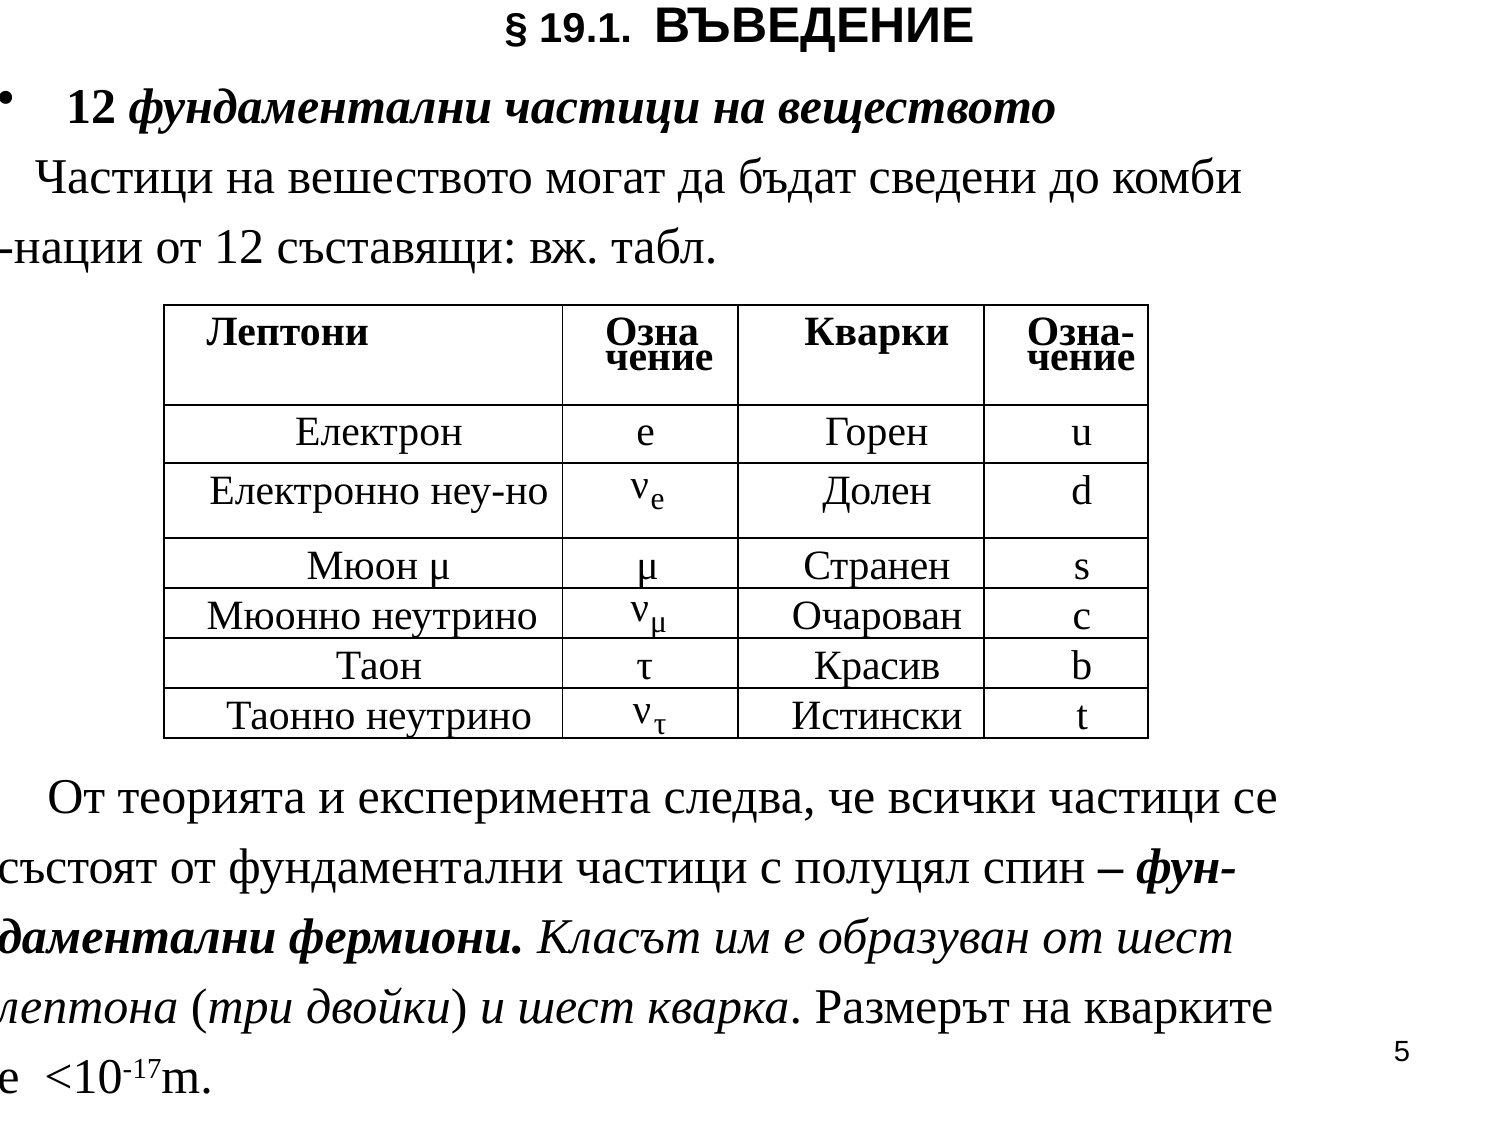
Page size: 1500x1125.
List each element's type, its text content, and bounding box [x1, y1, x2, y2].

table_cell Таонно неутрино [165, 689, 562, 737]
table_cell Истински [739, 689, 983, 737]
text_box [623, 681, 678, 747]
table_header Озна чение [563, 306, 737, 404]
list 12 фундаментални частици на веществото Частици на вешеството могат да бъдат сведени до комби -нации от 12 съставящи: вж. табл. От теорията и експеримента следва, че всички частици се състоят от фундаментални частици с полуцял спин – фун- даментални фермиони. Класът им е образуван от шест лептона (три двойки) и шест кварка. Размерът на кварките е <10-17m. [0, 479, 1301, 1125]
table_cell Електронно неу-но [165, 464, 562, 537]
table_cell [563, 689, 618, 737]
table_cell Долен [739, 464, 983, 537]
table_cell s [985, 539, 1147, 587]
table_header Лептони [165, 306, 562, 404]
table_cell Очарован [739, 589, 983, 637]
table_cell u [985, 406, 1147, 462]
table_cell [682, 689, 737, 737]
table_header Озна- чение [985, 306, 1147, 404]
table_cell b [985, 639, 1147, 687]
table_cell [563, 464, 737, 537]
table_cell Мюонно неутрино [165, 589, 562, 637]
table_cell e [563, 406, 737, 462]
table_cell t [985, 689, 1147, 737]
table_cell Таон [165, 639, 562, 687]
table_cell Мюон μ [165, 539, 562, 587]
table_cell [684, 589, 737, 637]
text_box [620, 456, 676, 522]
slide_number 5 [1301, 1024, 1425, 1103]
table_cell Горен [739, 406, 983, 462]
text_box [620, 579, 680, 650]
table_cell Красив [739, 639, 983, 687]
title § 19.1. ВЪВЕДЕНИЕ [64, 0, 1416, 46]
table_cell [563, 589, 615, 637]
table_cell τ [563, 639, 737, 687]
table_cell Странен [739, 539, 983, 587]
table_cell c [985, 589, 1147, 637]
table_cell d [985, 464, 1147, 537]
list 12 фундаментални частици на веществото Частици на вешеството могат да бъдат сведени до комби -нации от 12 съставящи: вж. табл. От теорията и експеримента следва, че всички частици се състоят от фундаментални частици с полуцял спин – фун- даментални фермиони. Класът им е образуван от шест лептона (три двойки) и шест кварка. Размерът на кварките е <10-17m. [0, 66, 1301, 478]
table_header Кварки [739, 306, 983, 404]
table_cell Електрон [165, 406, 562, 462]
table_cell μ [563, 539, 737, 587]
